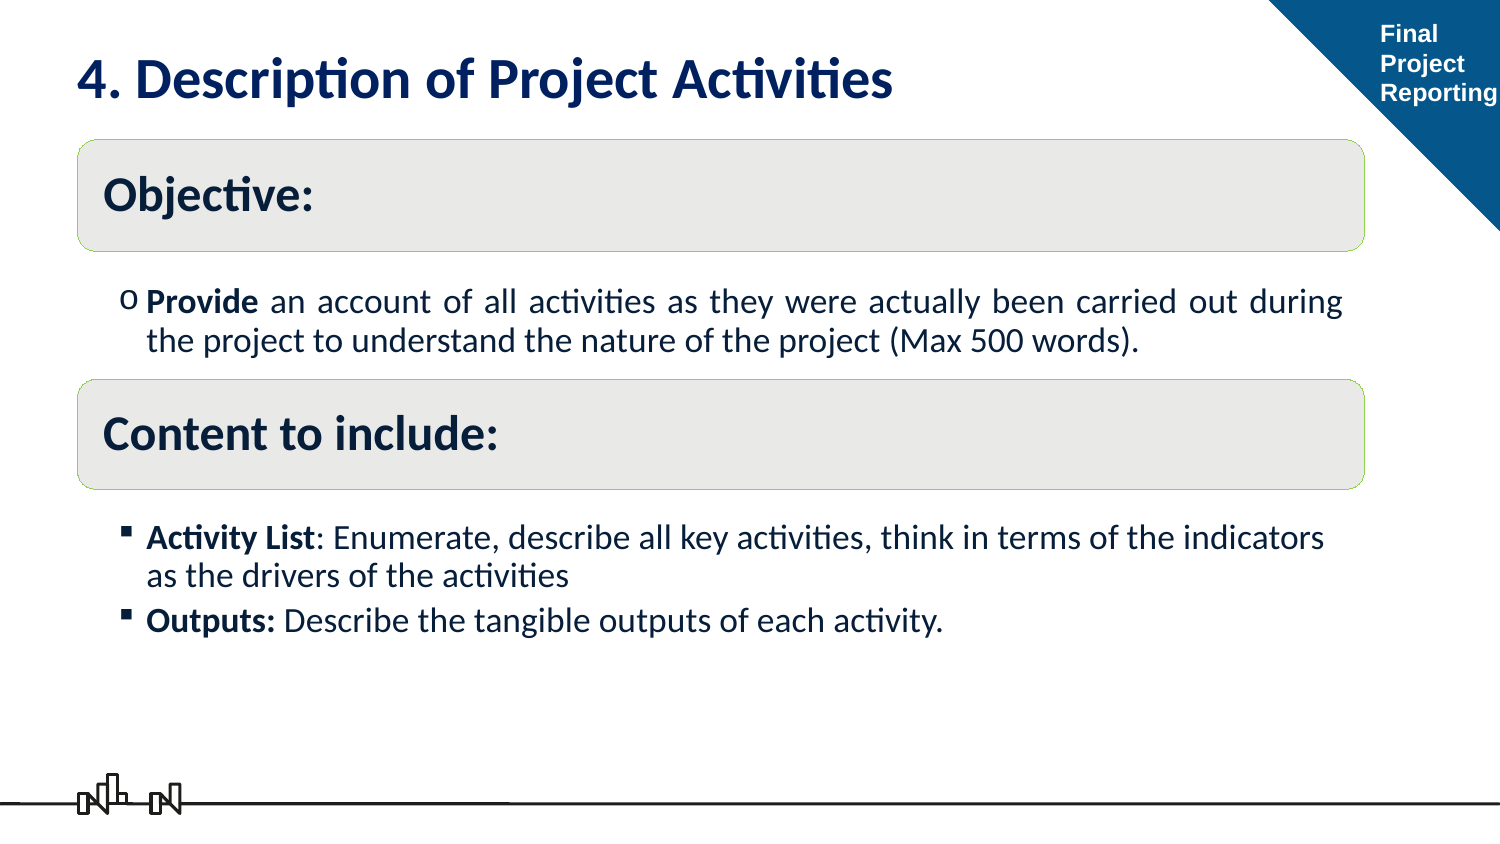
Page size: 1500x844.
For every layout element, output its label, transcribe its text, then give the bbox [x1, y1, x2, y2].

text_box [77, 139, 1365, 760]
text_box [1268, 0, 1500, 232]
title 4. Description of Project Activities [77, 39, 1268, 111]
